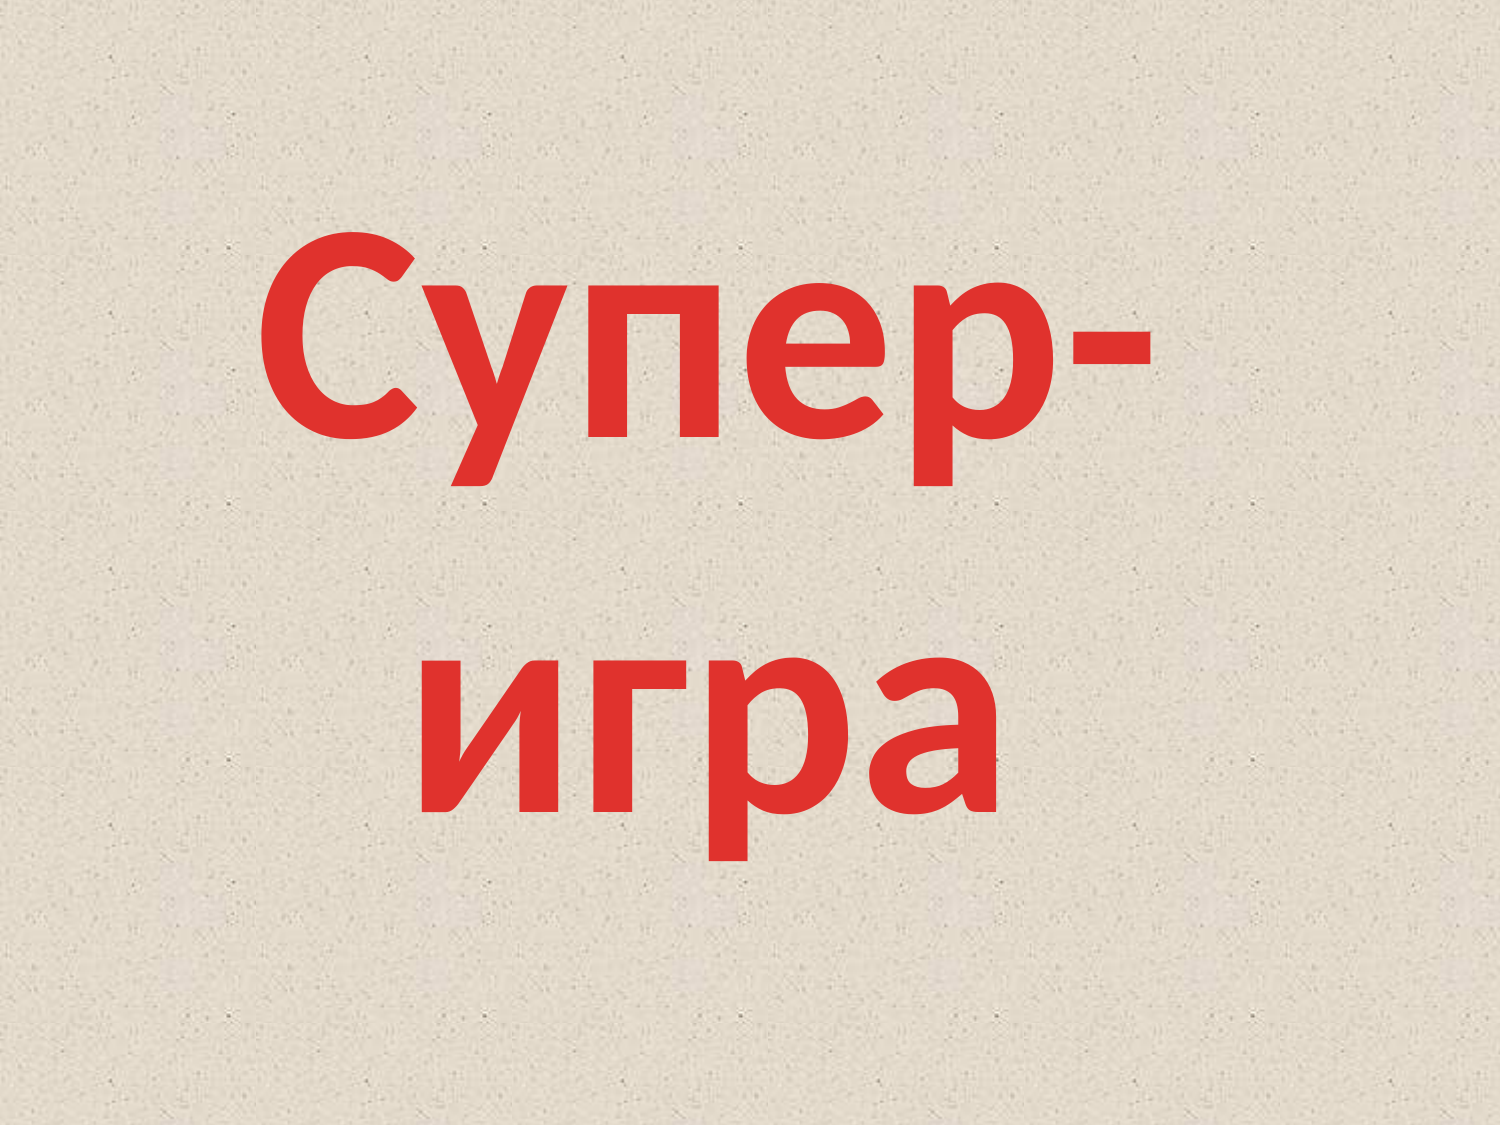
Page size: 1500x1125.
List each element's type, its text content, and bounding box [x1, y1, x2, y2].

text_box Супер-игра [46, 117, 1372, 882]
picture [0, 0, 1500, 1125]
